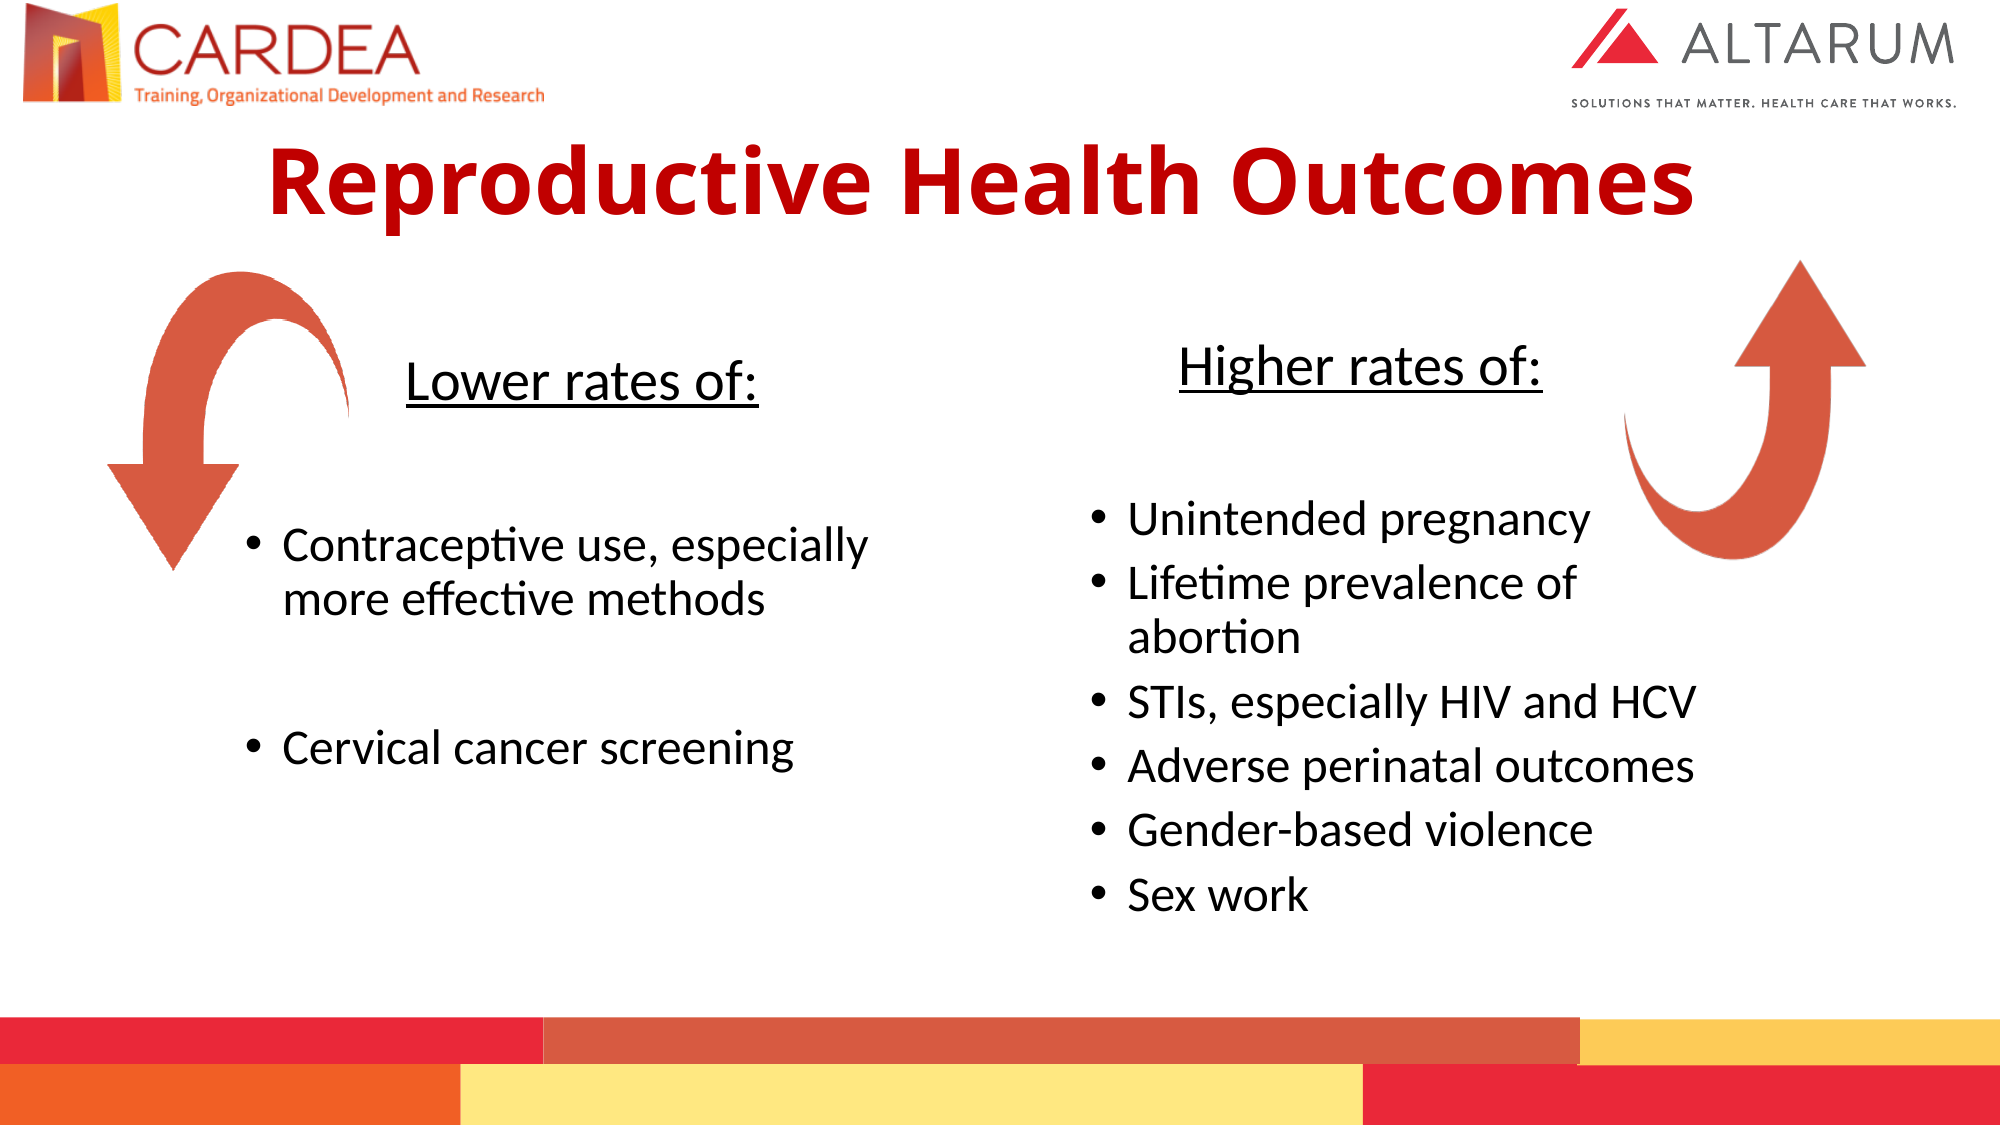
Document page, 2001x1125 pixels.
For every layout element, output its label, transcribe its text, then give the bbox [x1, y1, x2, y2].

picture [1613, 189, 1877, 614]
list Higher rates of: Unintended pregnancy Lifetime prevalence of abortion STIs, especially HIV and HCV Adverse perinatal outcomes Gender-based violence Sex work [999, 327, 1722, 1042]
picture [96, 217, 360, 642]
picture [23, 3, 544, 106]
list Lower rates of: Contraceptive use, especially more effective methods Cervical cancer screening [229, 251, 935, 966]
title Reproductive Health Outcomes [118, 108, 1844, 261]
